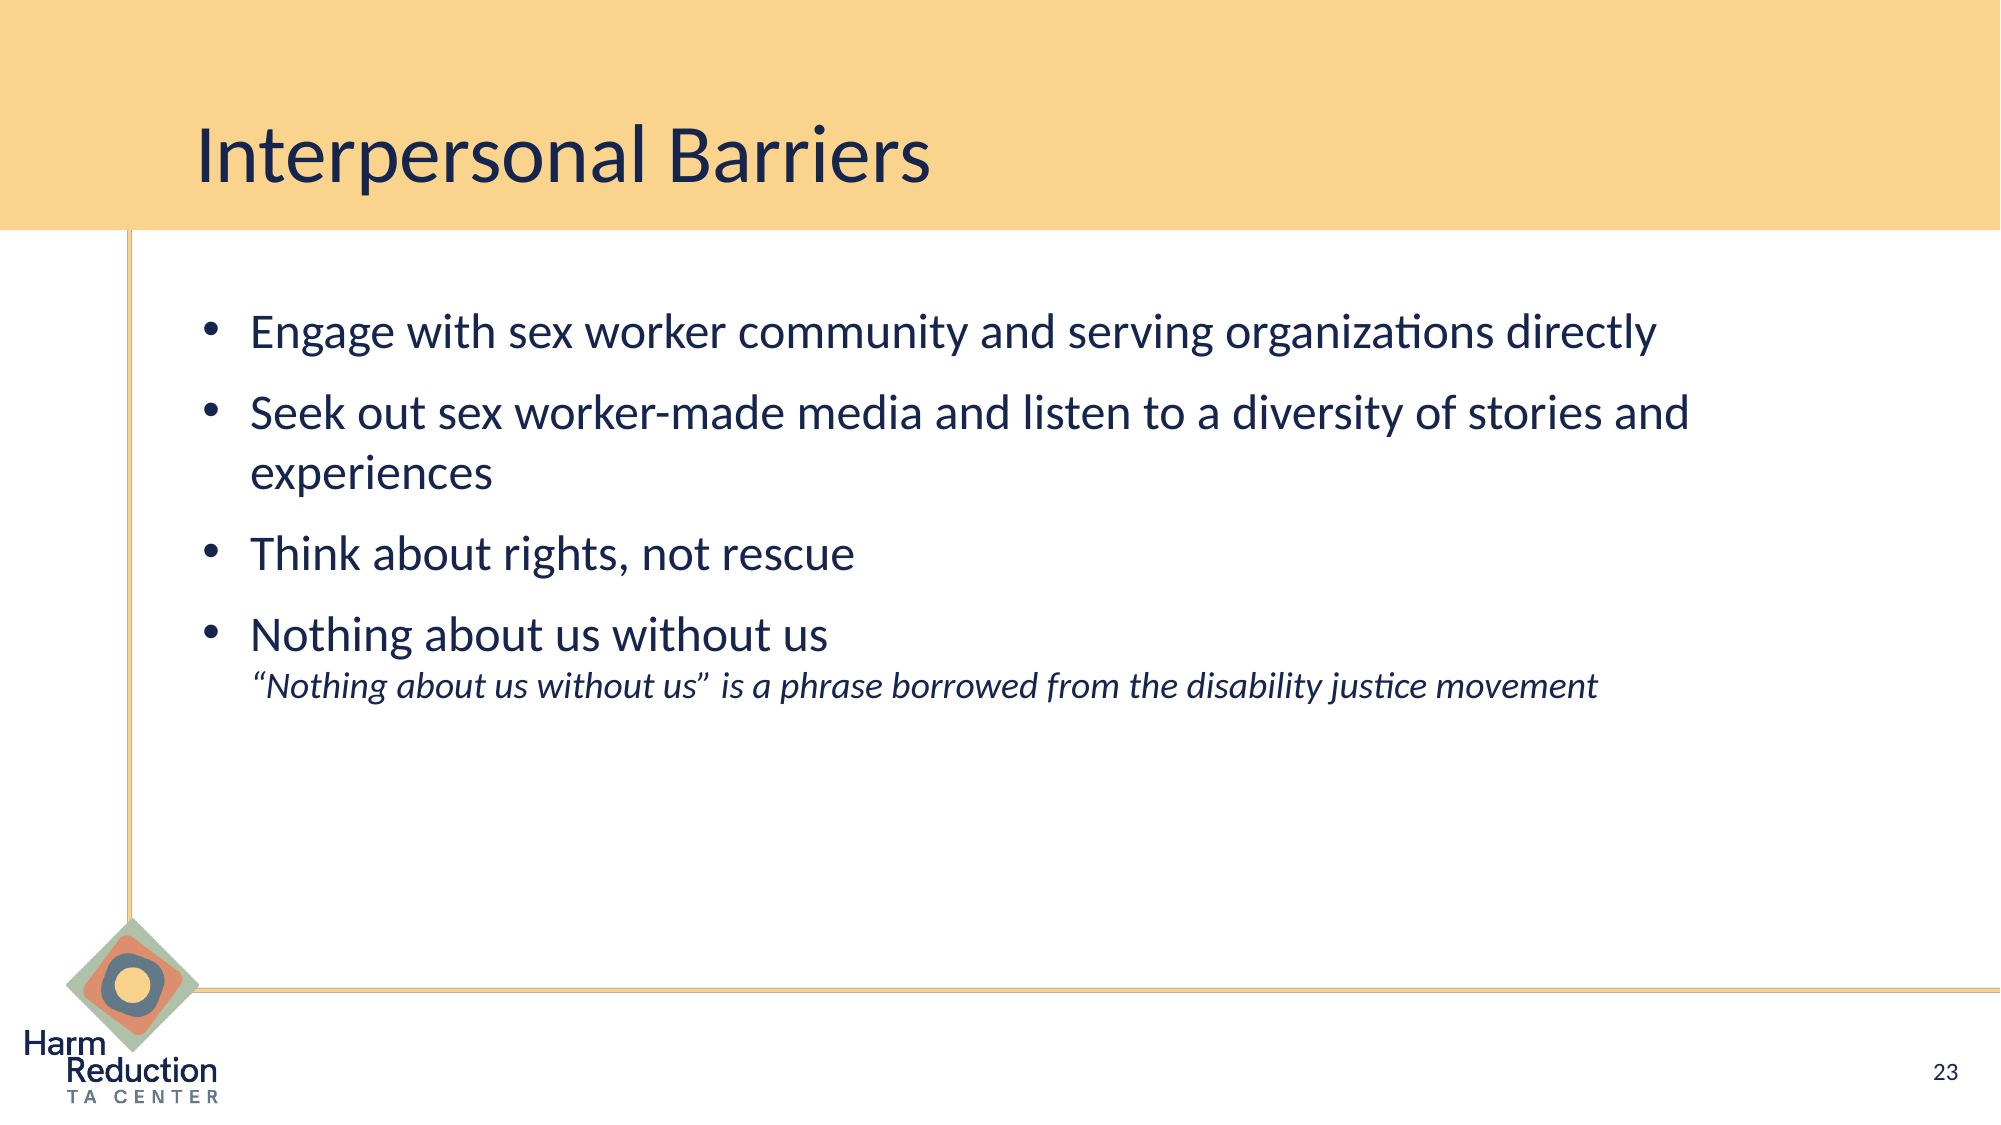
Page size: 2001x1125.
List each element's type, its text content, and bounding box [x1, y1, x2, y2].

picture [0, 232, 2000, 1125]
slide_number 23 [1890, 1040, 1974, 1100]
title Interpersonal Barriers [180, 102, 1820, 208]
list Engage with sex worker community and serving organizations directly Seek out sex worker-made media and listen to a diversity of stories and experiences Think about rights, not rescue Nothing about us without us “Nothing about us without us” is a phrase borrowed from the disability justice movement [178, 291, 1870, 767]
text_box [0, 0, 2000, 232]
